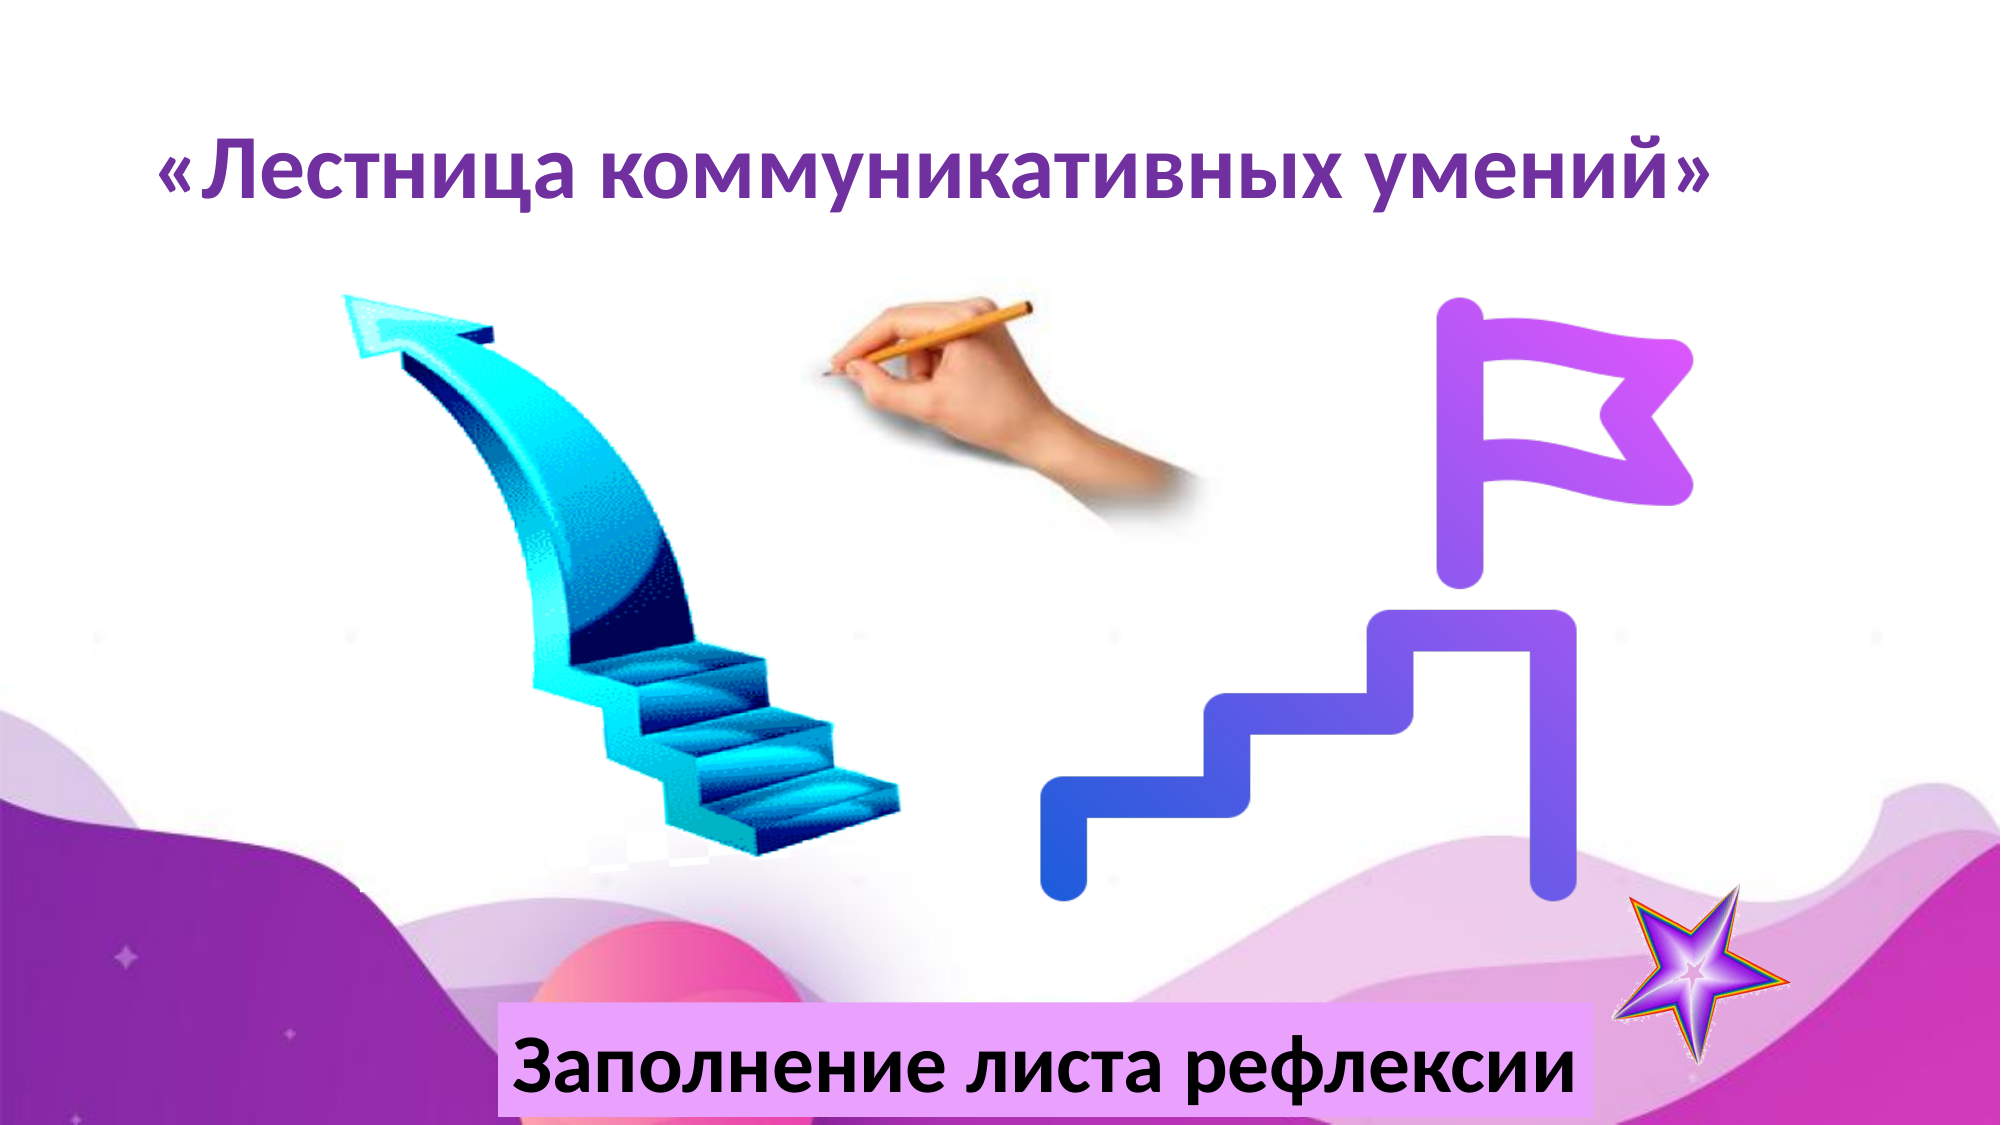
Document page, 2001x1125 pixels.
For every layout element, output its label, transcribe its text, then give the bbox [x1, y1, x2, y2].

text_box Заполнение листа рефлексии [498, 1002, 1594, 1117]
title «Лестница коммуникативных умений» [137, 59, 1863, 278]
picture [0, 0, 2000, 1125]
